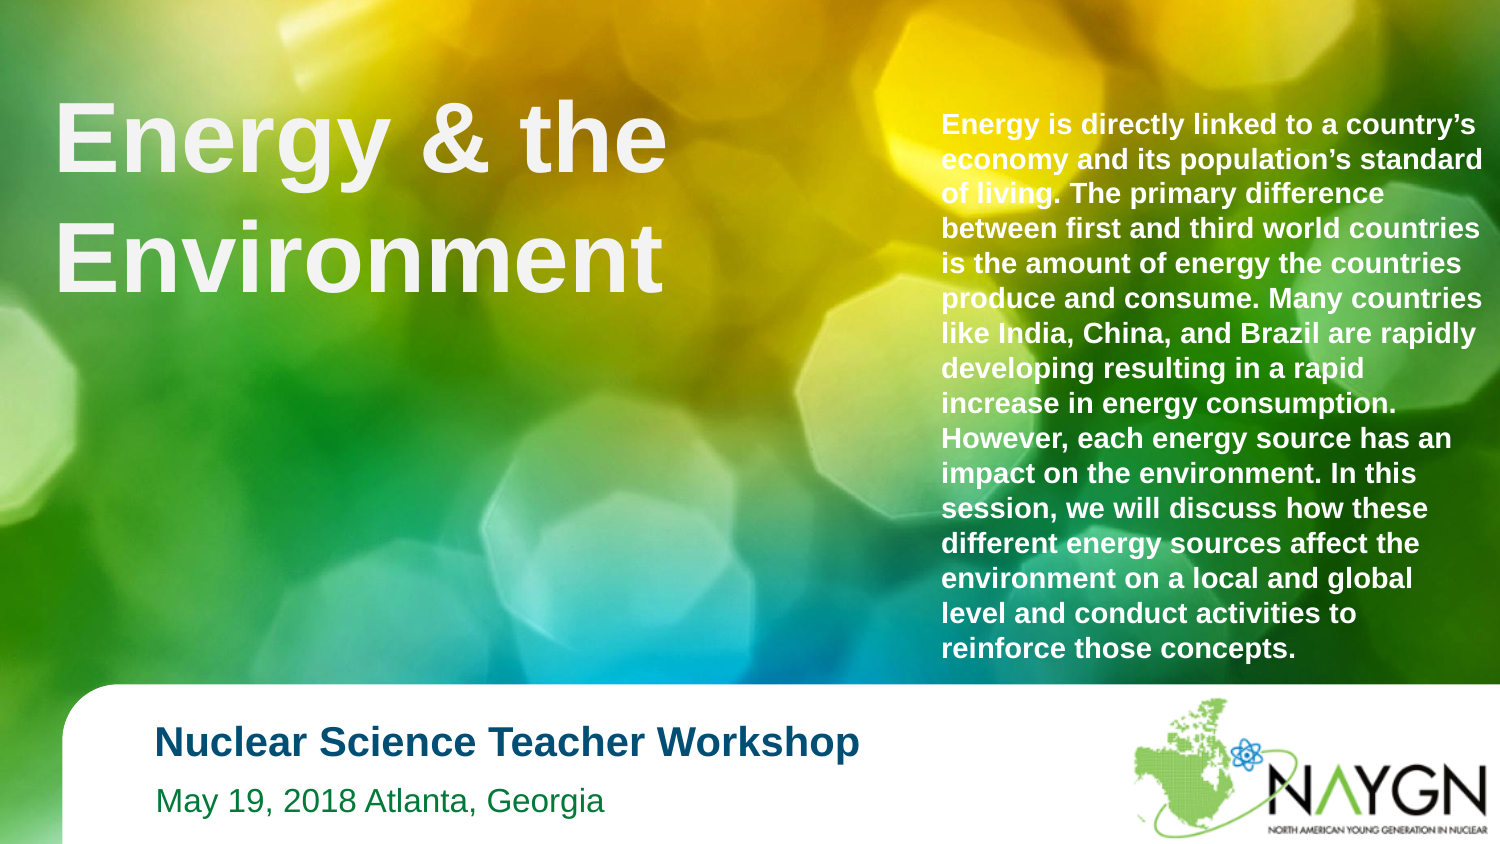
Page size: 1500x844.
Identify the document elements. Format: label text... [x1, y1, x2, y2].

picture [0, 0, 1500, 844]
subtitle May 19, 2018 Atlanta, Georgia [140, 768, 1206, 822]
picture [1116, 688, 1500, 843]
text_box Energy & the Environment [38, 57, 1190, 281]
title Nuclear Science Teacher Workshop [139, 720, 1205, 767]
text_box Energy is directly linked to a country’s economy and its population’s standard of living. The primary difference between first and third world countries is the amount of energy the countries produce and consume. Many countries like India, China, and Brazil are rapidly developing resulting in a rapid increase in energy consumption. However, each energy source has an impact on the environment. In this session, we will discuss how these different energy sources affect the environment on a local and global level and conduct activities to reinforce those concepts. [925, 89, 1500, 388]
